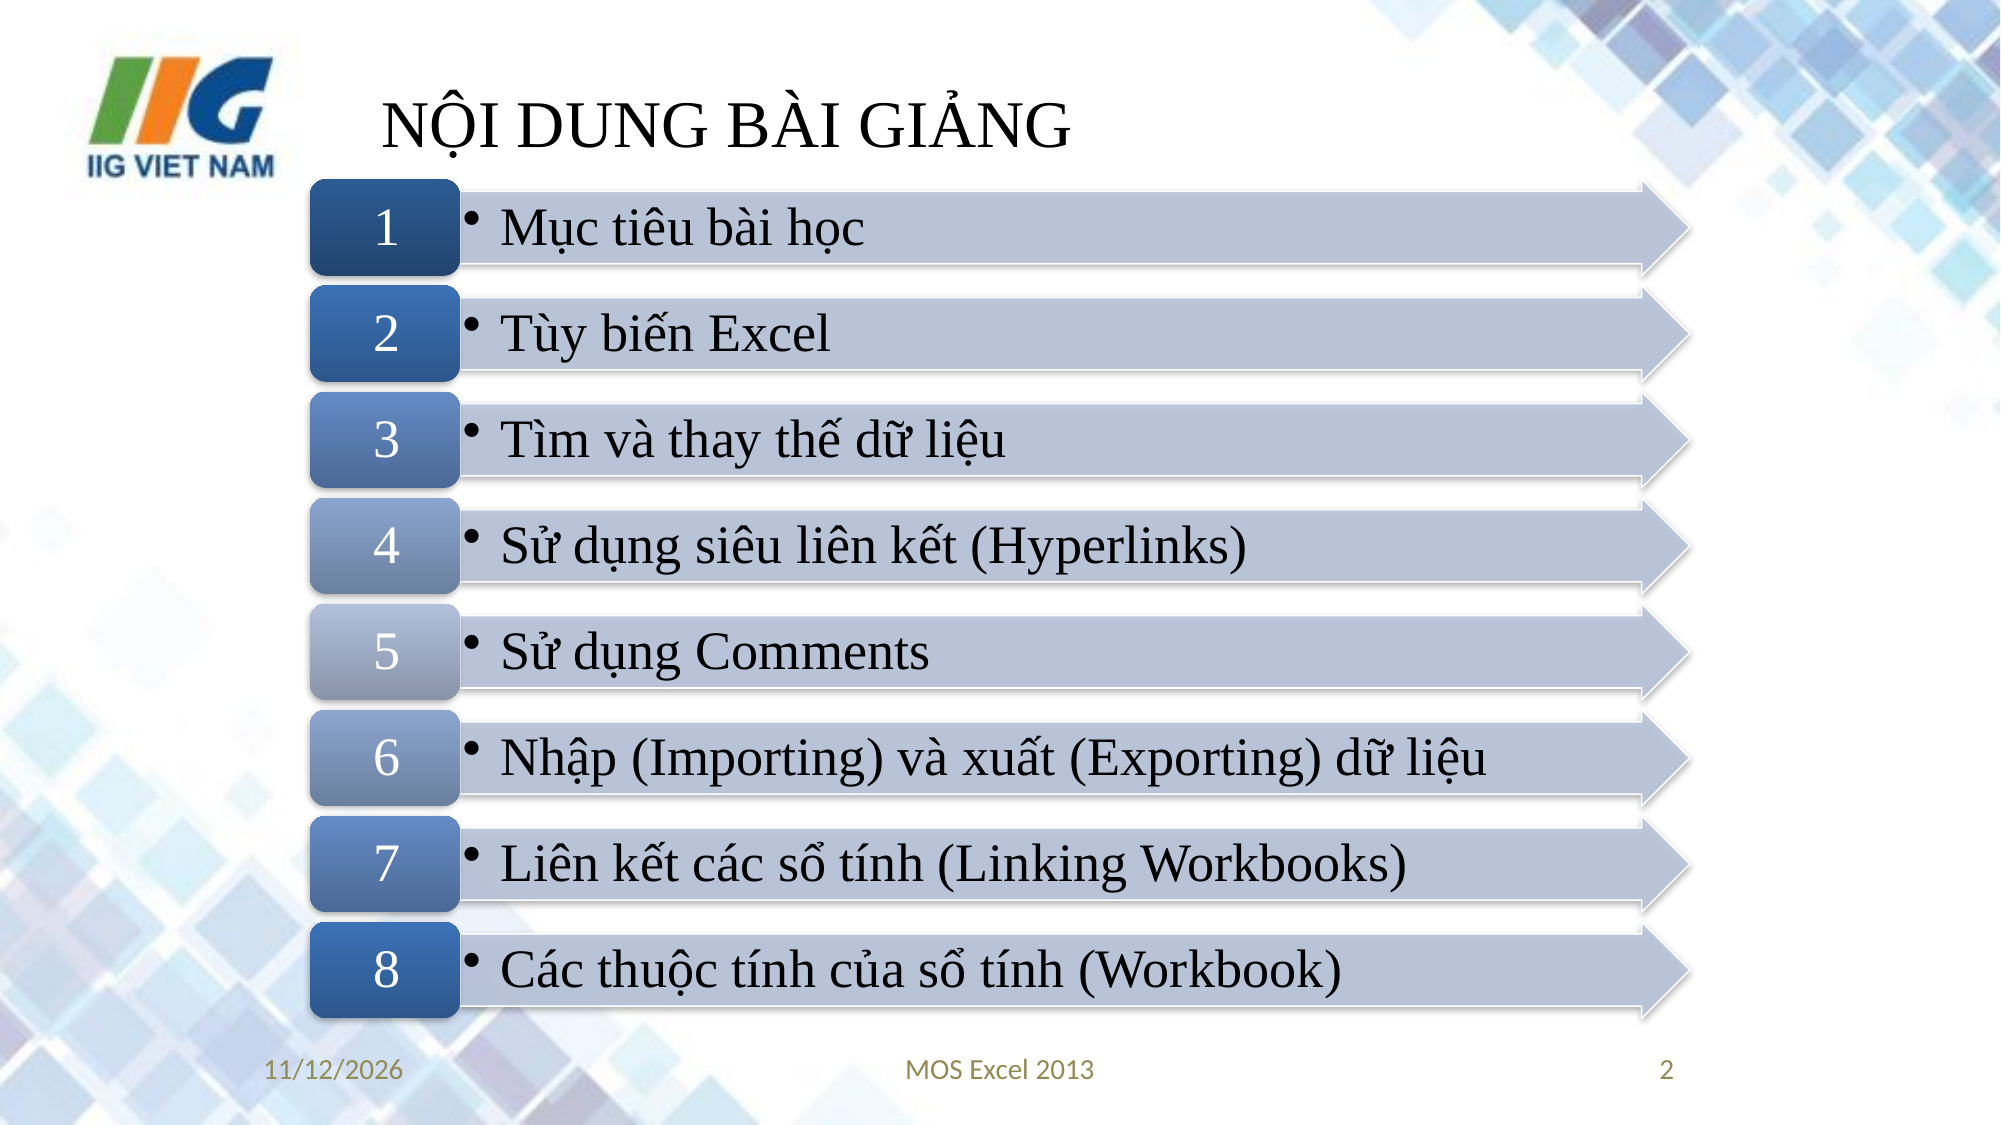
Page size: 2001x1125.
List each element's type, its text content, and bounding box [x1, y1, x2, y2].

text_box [187, 178, 1813, 1019]
title NỘI DUNG BÀI GIẢNG [366, 62, 1900, 180]
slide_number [99, 1042, 567, 1103]
picture [0, 0, 2001, 1125]
footer MOS Excel 2013 [683, 1042, 1317, 1103]
slide_number 2 [1433, 1042, 1900, 1103]
